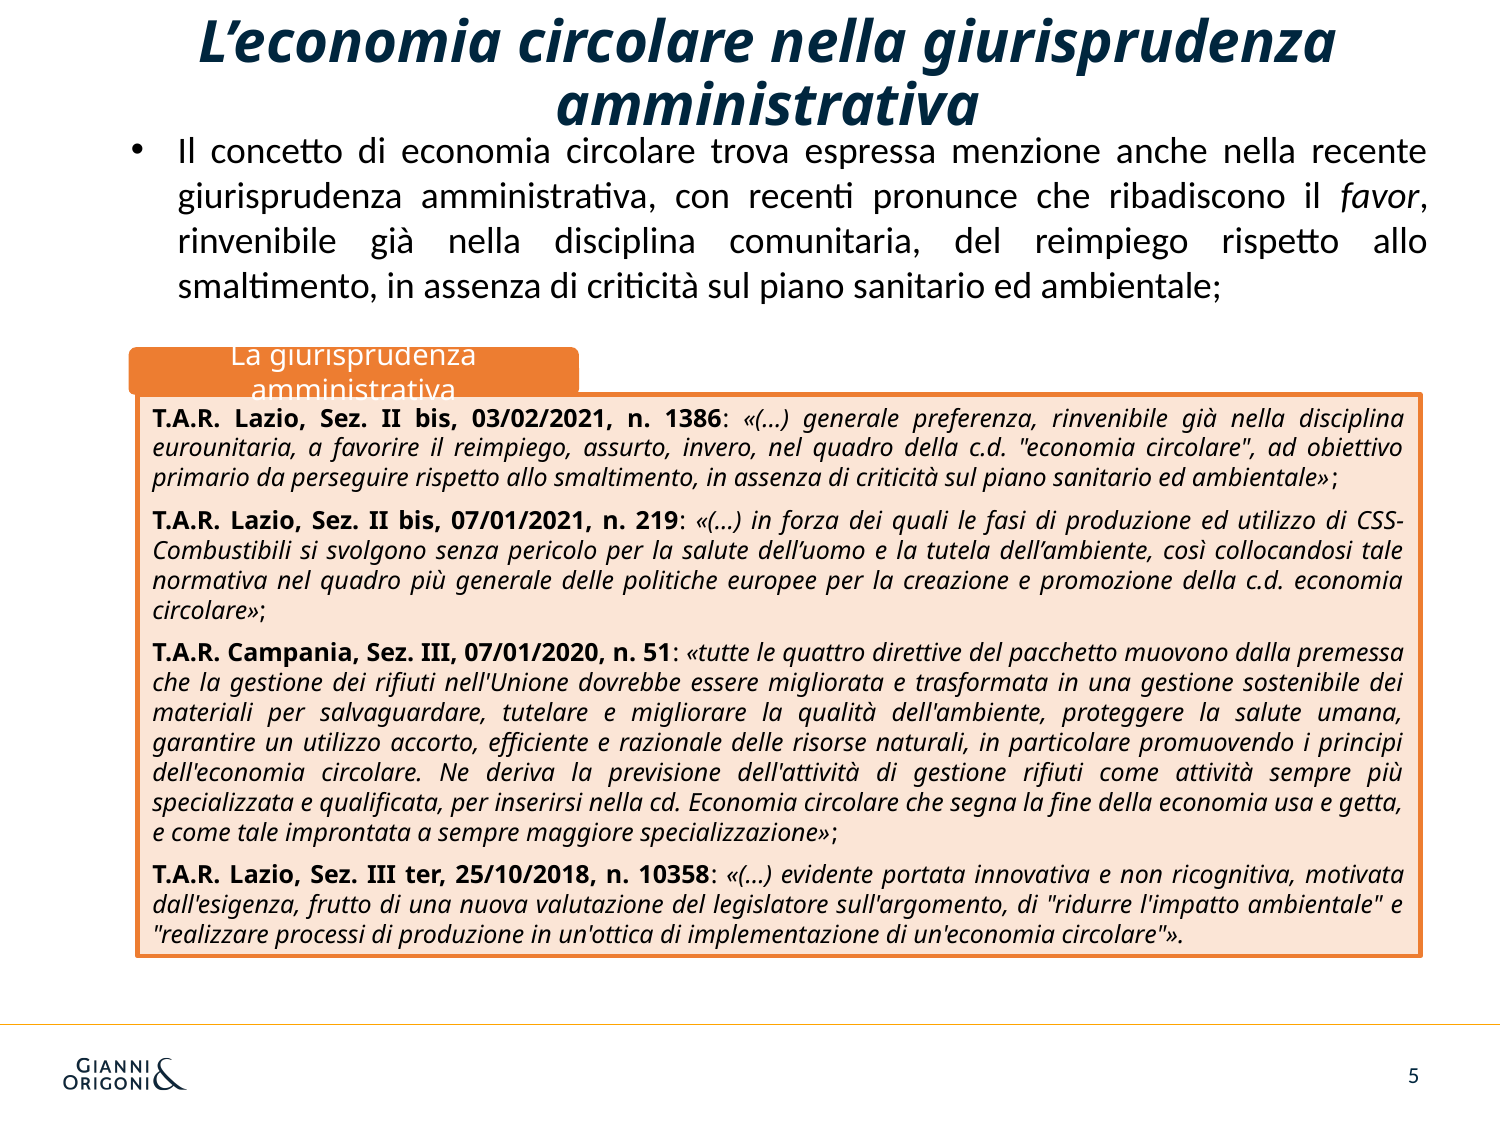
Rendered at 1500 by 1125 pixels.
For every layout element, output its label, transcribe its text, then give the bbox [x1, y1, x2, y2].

picture [57, 1052, 193, 1096]
text_box Il concetto di economia circolare trova espressa menzione anche nella recente giurisprudenza amministrativa, con recenti pronunce che ribadiscono il favor, rinvenibile già nella disciplina comunitaria, del reimpiego rispetto allo smaltimento, in assenza di criticità sul piano sanitario ed ambientale; [116, 118, 1444, 314]
text_box T.A.R. Lazio, Sez. II bis, 03/02/2021, n. 1386: «(…) generale preferenza, rinvenibile già nella disciplina eurounitaria, a favorire il reimpiego, assurto, invero, nel quadro della c.d. "economia circolare", ad obiettivo primario da perseguire rispetto allo smaltimento, in assenza di criticità sul piano sanitario ed ambientale»; T.A.R. Lazio, Sez. II bis, 07/01/2021, n. 219: «(…) in forza dei quali le fasi di produzione ed utilizzo di CSS-Combustibili si svolgono senza pericolo per la salute dell’uomo e la tutela dell’ambiente, così collocandosi tale normativa nel quadro più generale delle politiche europee per la creazione e promozione della c.d. economia circolare»; T.A.R. Campania, Sez. III, 07/01/2020, n. 51: «tutte le quattro direttive del pacchetto muovono dalla premessa che la gestione dei rifiuti nell'Unione dovrebbe essere migliorata e trasformata in una gestione sostenibile dei materiali per salvaguardare, tutelare e migliorare la qualità dell'ambiente, proteggere la salute umana, garantire un utilizzo accorto, efficiente e razionale delle risorse naturali, in particolare promuovendo i principi dell'economia circolare. Ne deriva la previsione dell'attività di gestione rifiuti come attività sempre più specializzata e qualificata, per inserirsi nella cd. Economia circolare che segna la fine della economia usa e getta, e come tale improntata a sempre maggiore specializzazione»; T.A.R. Lazio, Sez. III ter, 25/10/2018, n. 10358: «(…) evidente portata innovativa e non ricognitiva, motivata dall'esigenza, frutto di una nuova valutazione del legislatore sull'argomento, di "ridurre l'impatto ambientale" e "realizzare processi di produzione in un'ottica di implementazione di un'economia circolare"». [137, 394, 1421, 956]
slide_number 5 [1365, 1044, 1435, 1105]
list [65, 120, 1435, 1045]
text_box La giurisprudenza amministrativa [127, 345, 581, 396]
title L’economia circolare nella giurisprudenza amministrativa [83, 1, 1453, 149]
